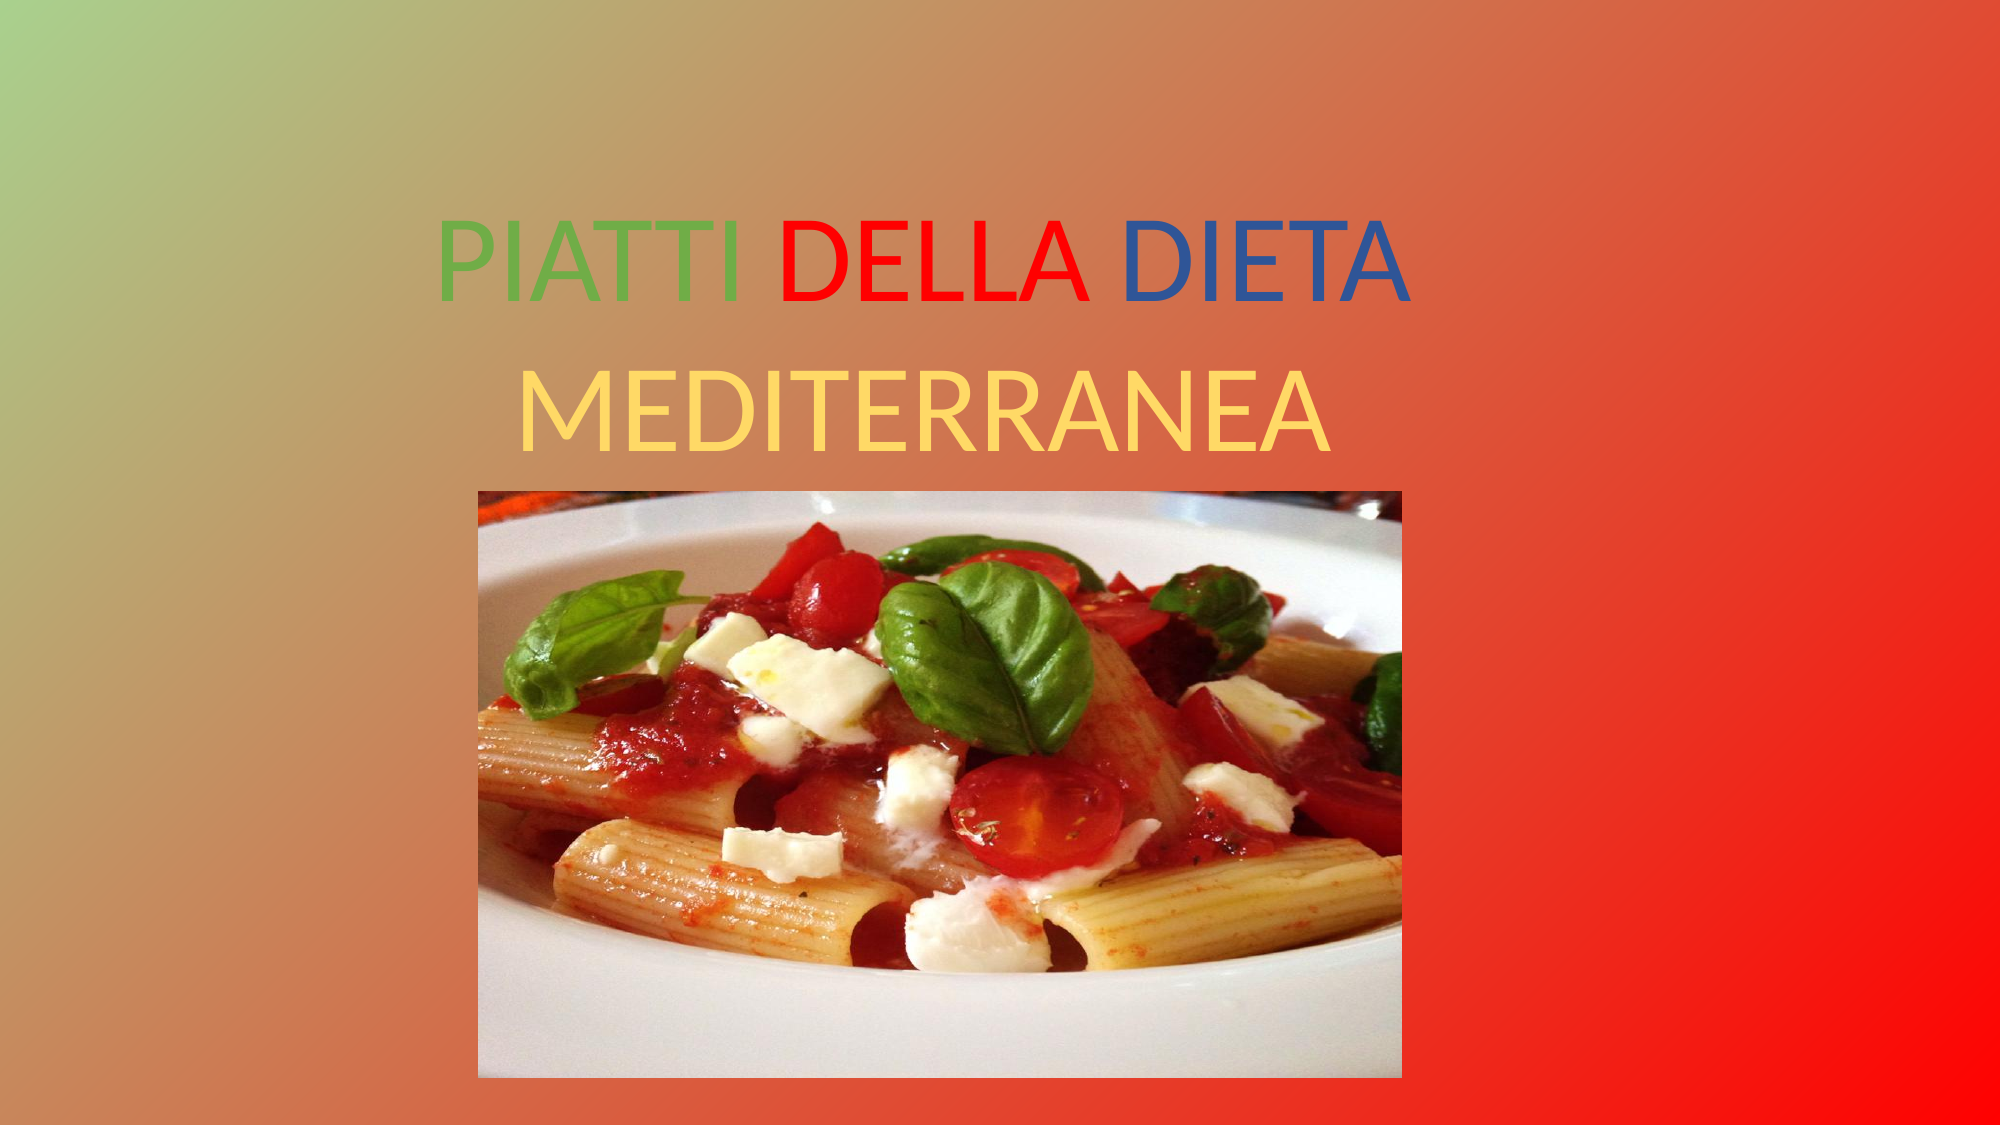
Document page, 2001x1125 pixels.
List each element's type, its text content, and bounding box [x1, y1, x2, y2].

text_box PIATTI DELLA DIETA MEDITERRANEA [346, 169, 1500, 634]
picture [478, 491, 1402, 1079]
